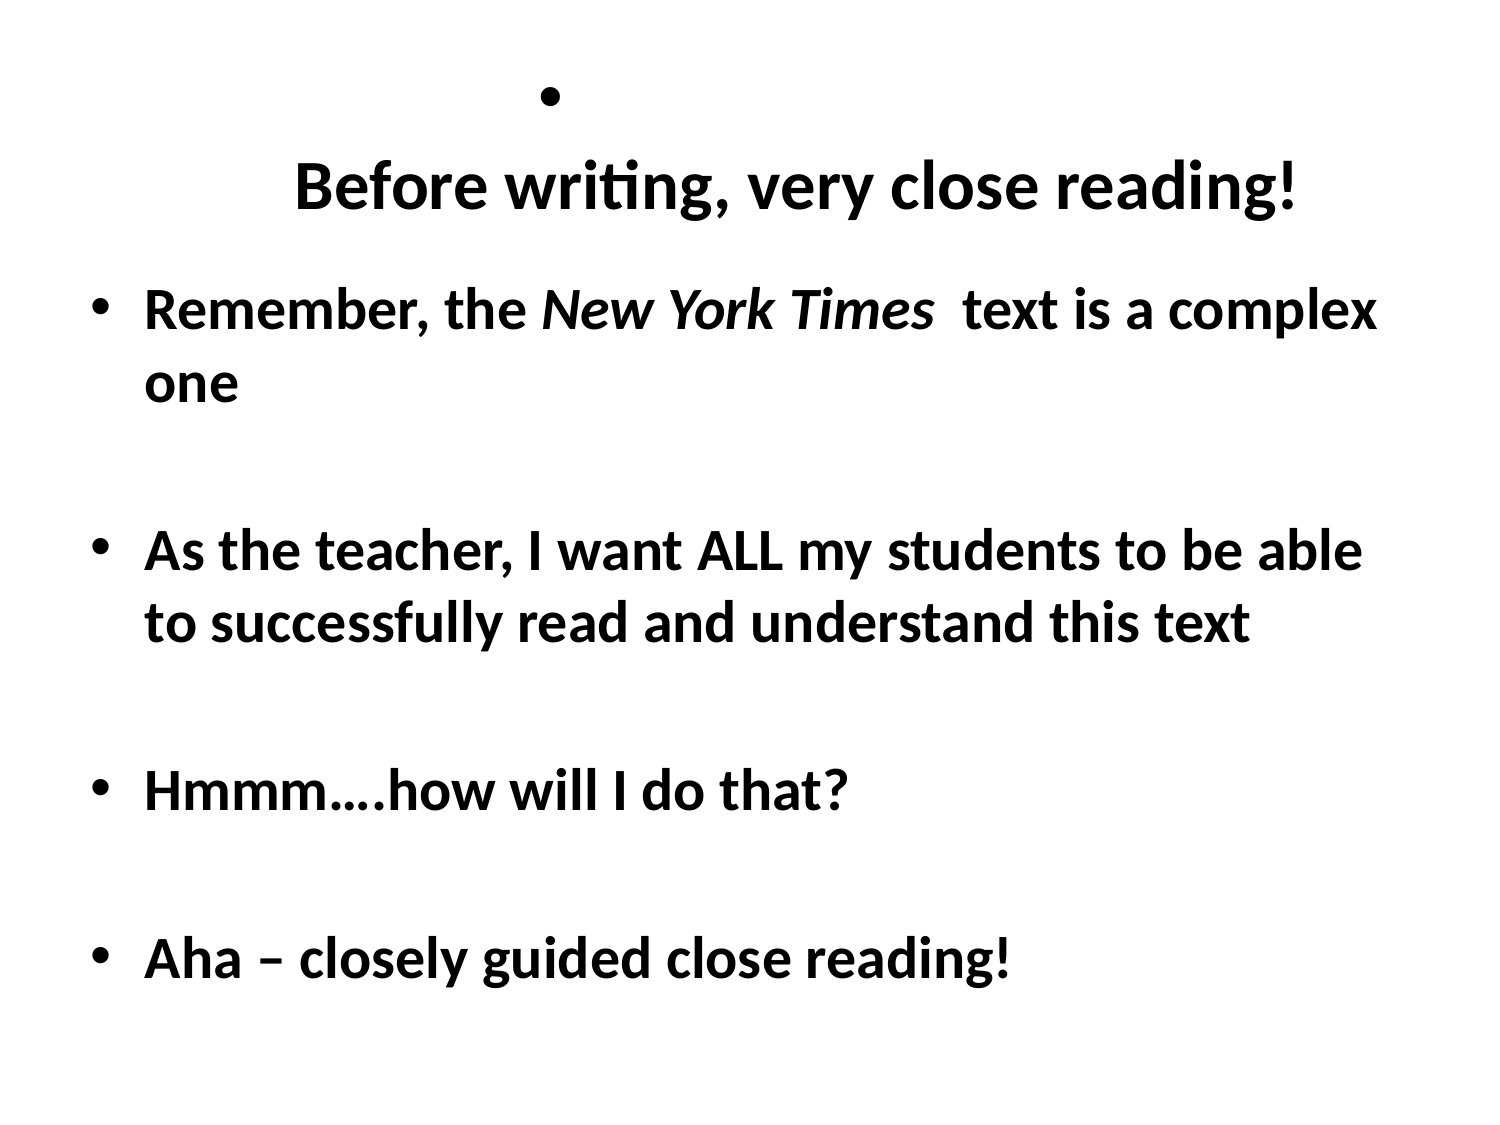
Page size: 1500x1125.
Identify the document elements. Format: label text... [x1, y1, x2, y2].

list Remember, the New York Times text is a complex one As the teacher, I want ALL my students to be able to successfully read and understand this text Hmmm….how will I do that? Aha – closely guided close reading! [75, 262, 1425, 1005]
title Before writing, very close reading! [75, 45, 1425, 233]
